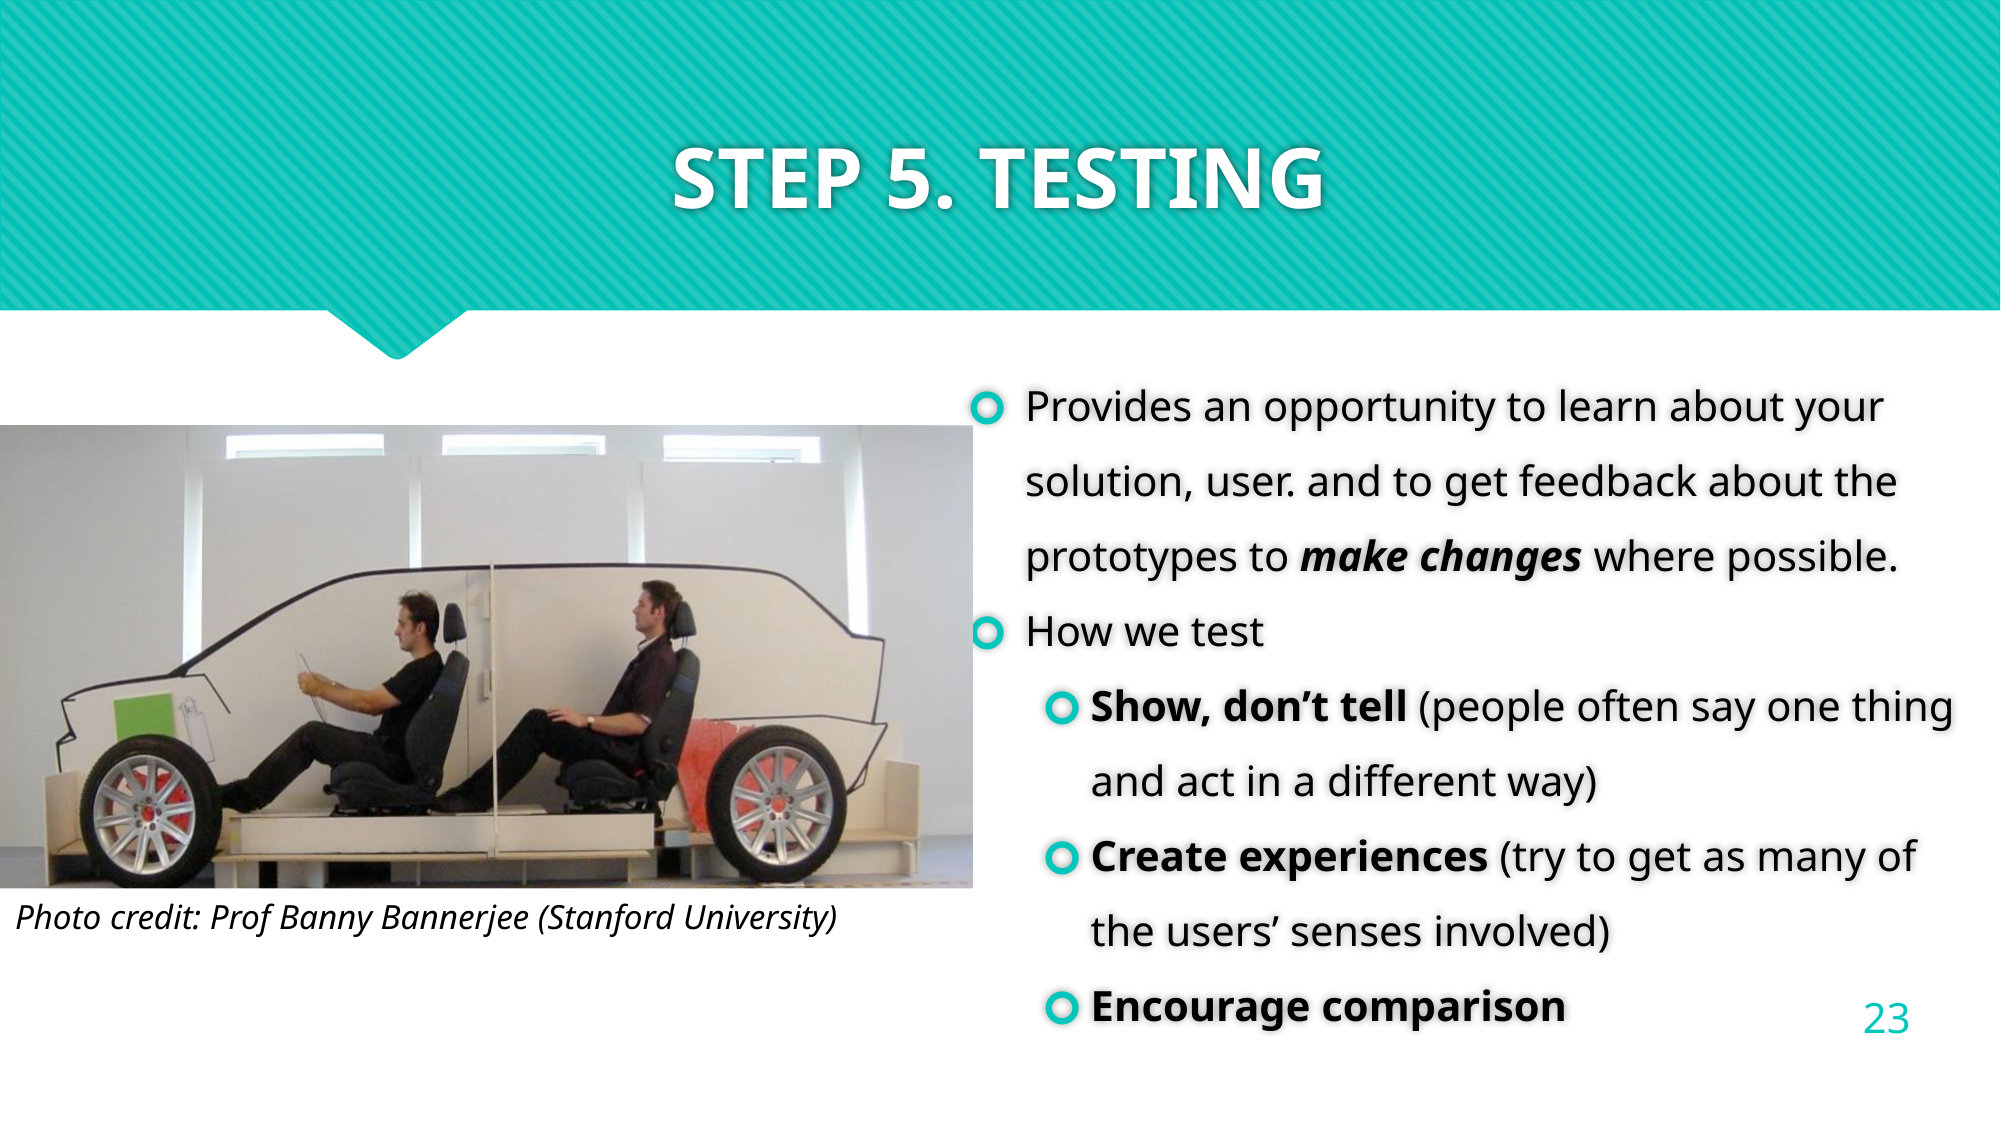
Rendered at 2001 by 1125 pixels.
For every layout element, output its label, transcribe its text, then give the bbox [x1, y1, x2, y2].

title STEP 5. TESTING [132, 73, 1868, 233]
picture [1, 1, 1999, 357]
text_box Photo credit: Prof Banny Bannerjee (Stanford University) [0, 925, 973, 944]
slide_number ‹#› [1751, 970, 1926, 1051]
text_box Provides an opportunity to learn about your solution, user. and to get feedback about the prototypes to make changes where possible. How we test Show, don’t tell (people often say one thing and act in a different way) Create experiences (try to get as many of the users’ senses involved) Encourage comparison [953, 347, 2000, 1125]
picture [0, 425, 974, 917]
